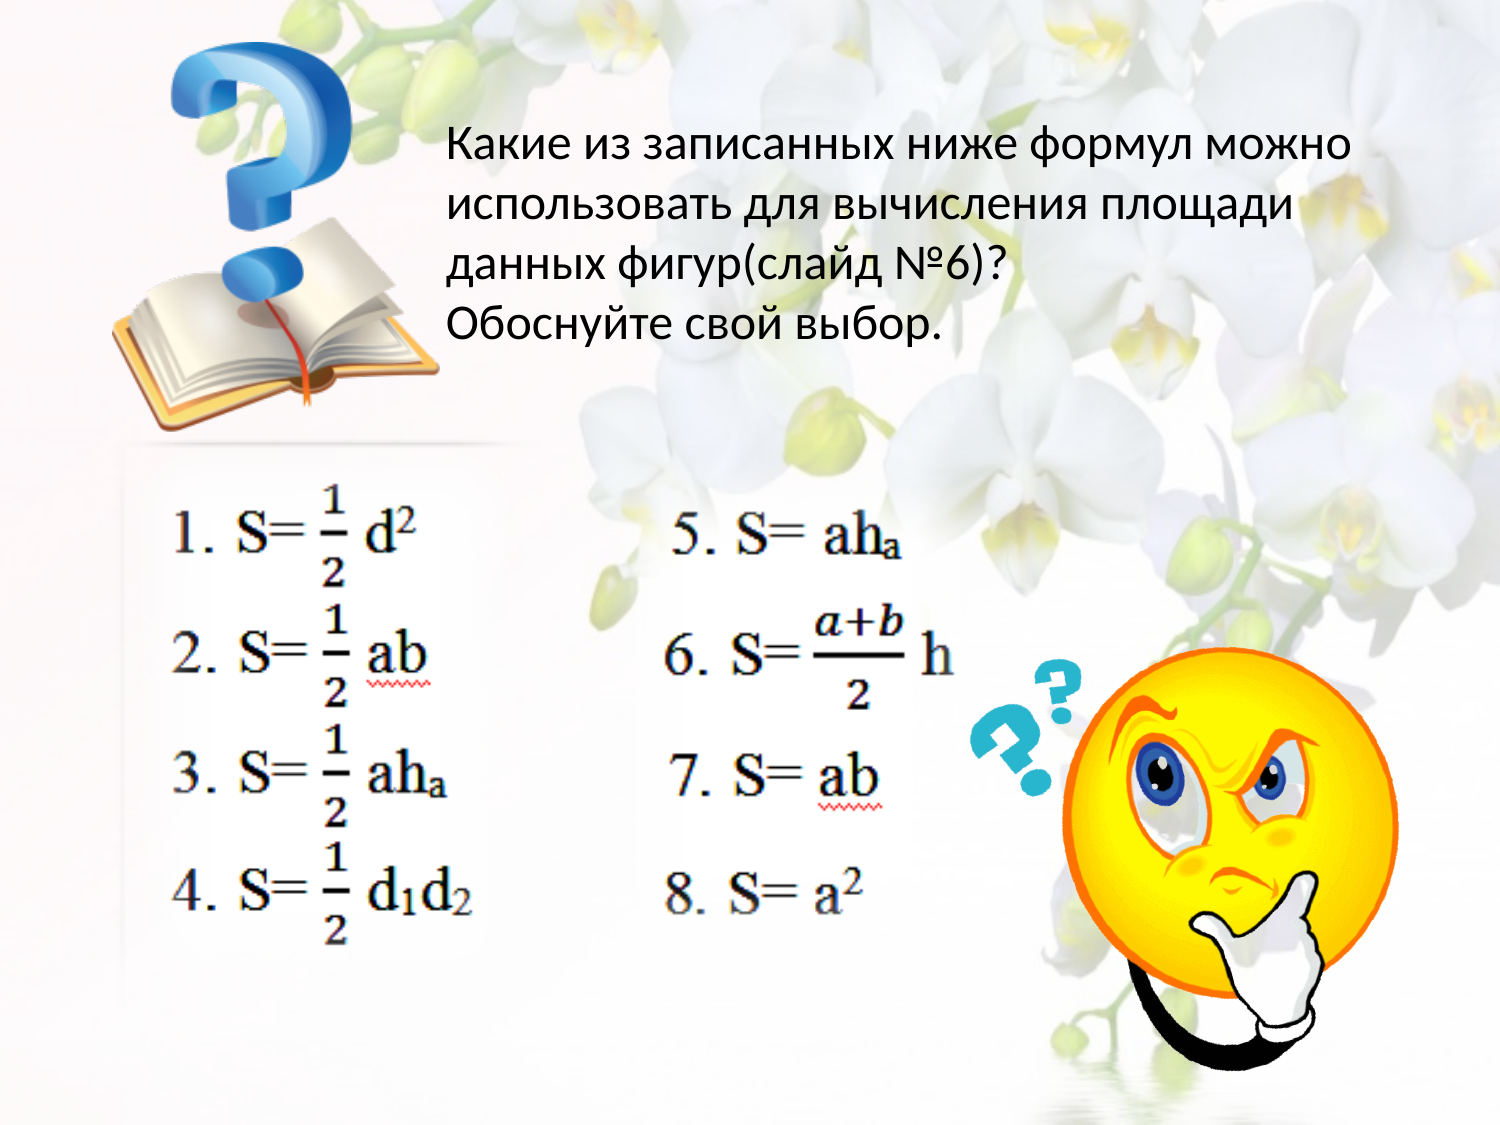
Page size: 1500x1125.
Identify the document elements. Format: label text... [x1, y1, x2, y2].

picture [111, 42, 540, 1012]
picture [584, 444, 1455, 1118]
text_box Какие из записанных ниже формул можно использовать для вычисления площади данных фигур(слайд №6)? Обоснуйте свой выбор. [448, 101, 1400, 357]
